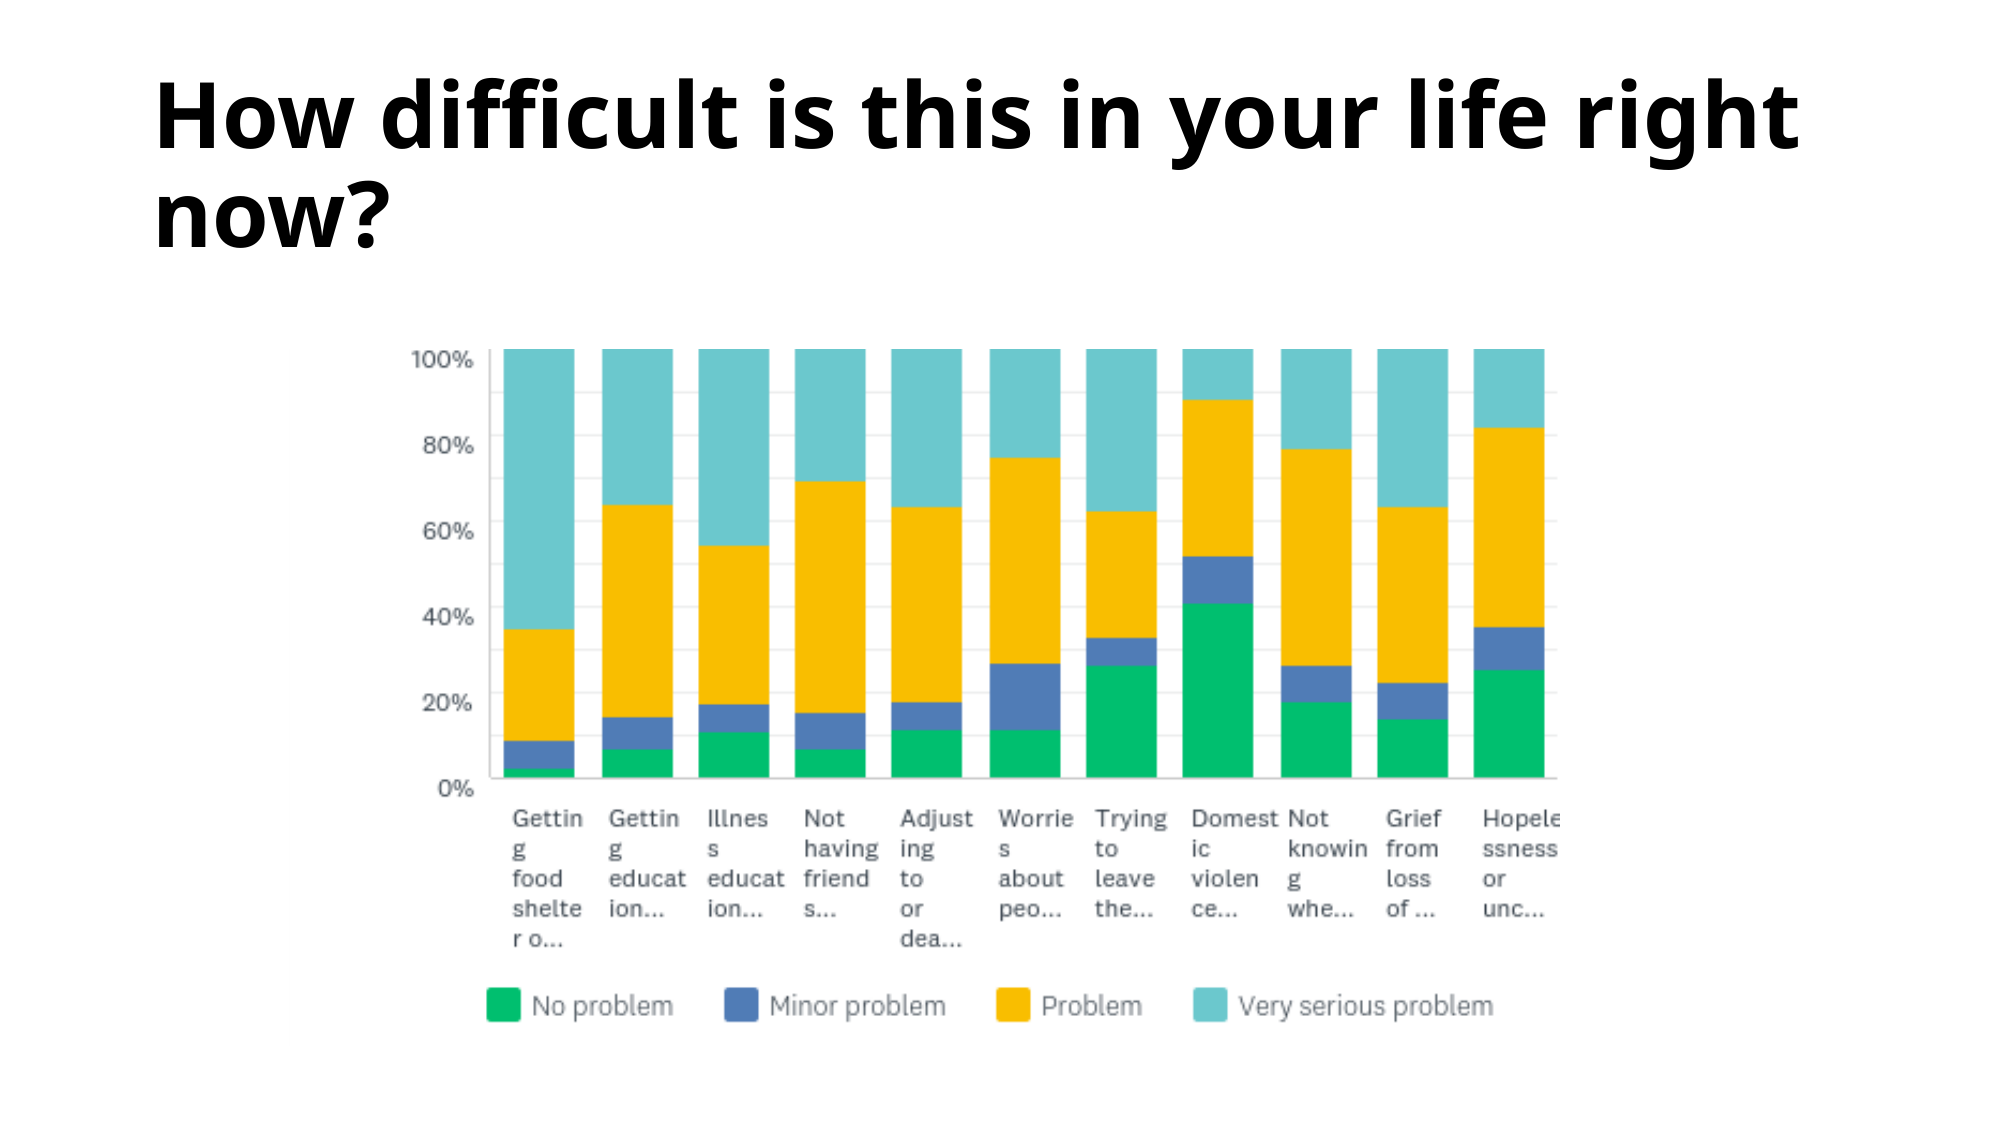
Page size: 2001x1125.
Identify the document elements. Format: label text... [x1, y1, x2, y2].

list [288, 349, 1560, 1046]
title How difficult is this in your life right now? [137, 59, 1863, 278]
